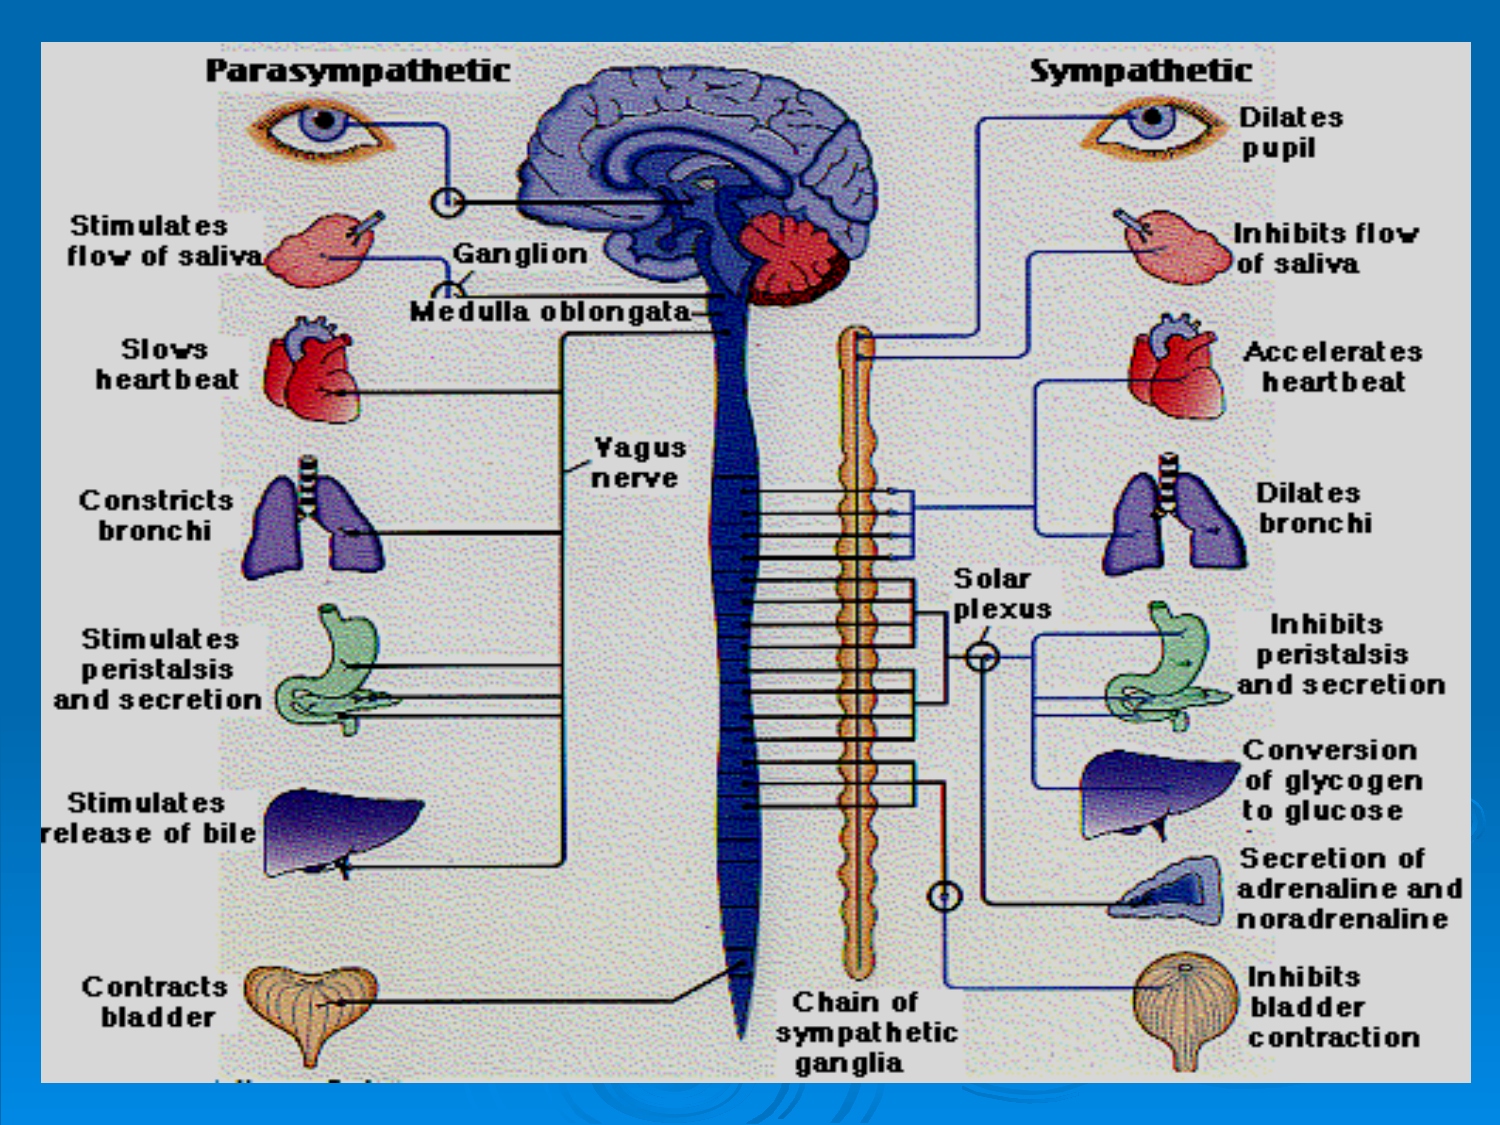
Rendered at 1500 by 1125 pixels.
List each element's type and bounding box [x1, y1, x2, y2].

list [40, 42, 1471, 1083]
